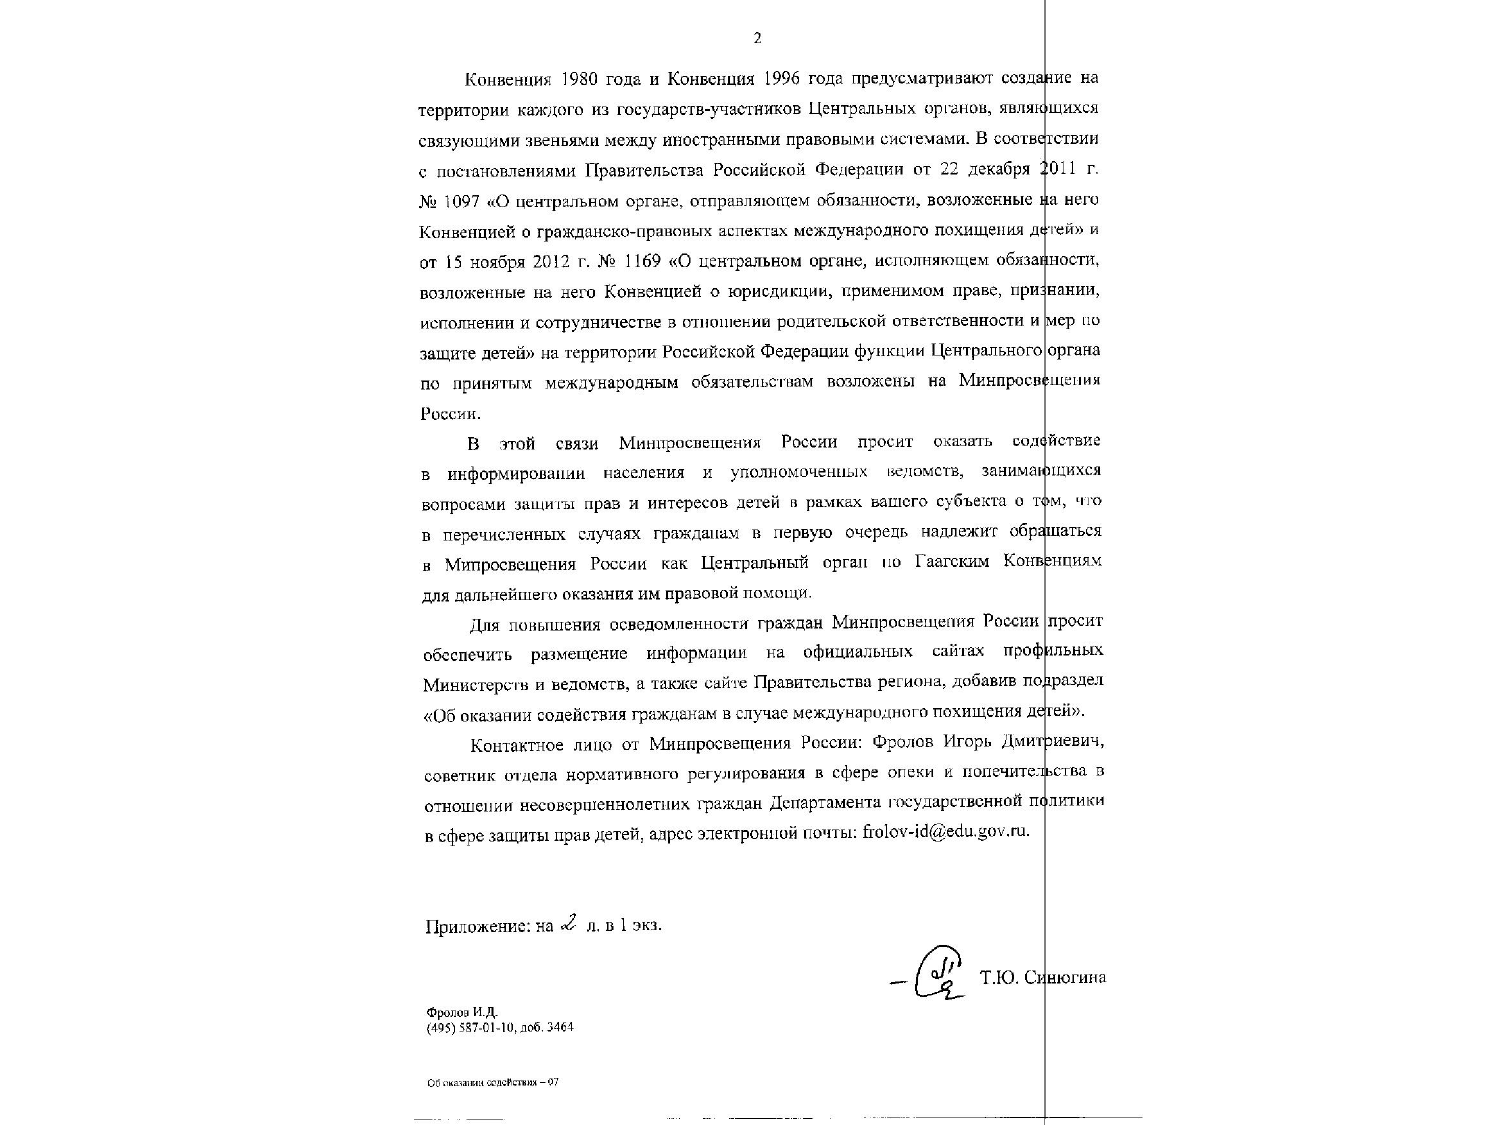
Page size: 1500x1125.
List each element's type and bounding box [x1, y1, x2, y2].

picture [351, 0, 1148, 1125]
